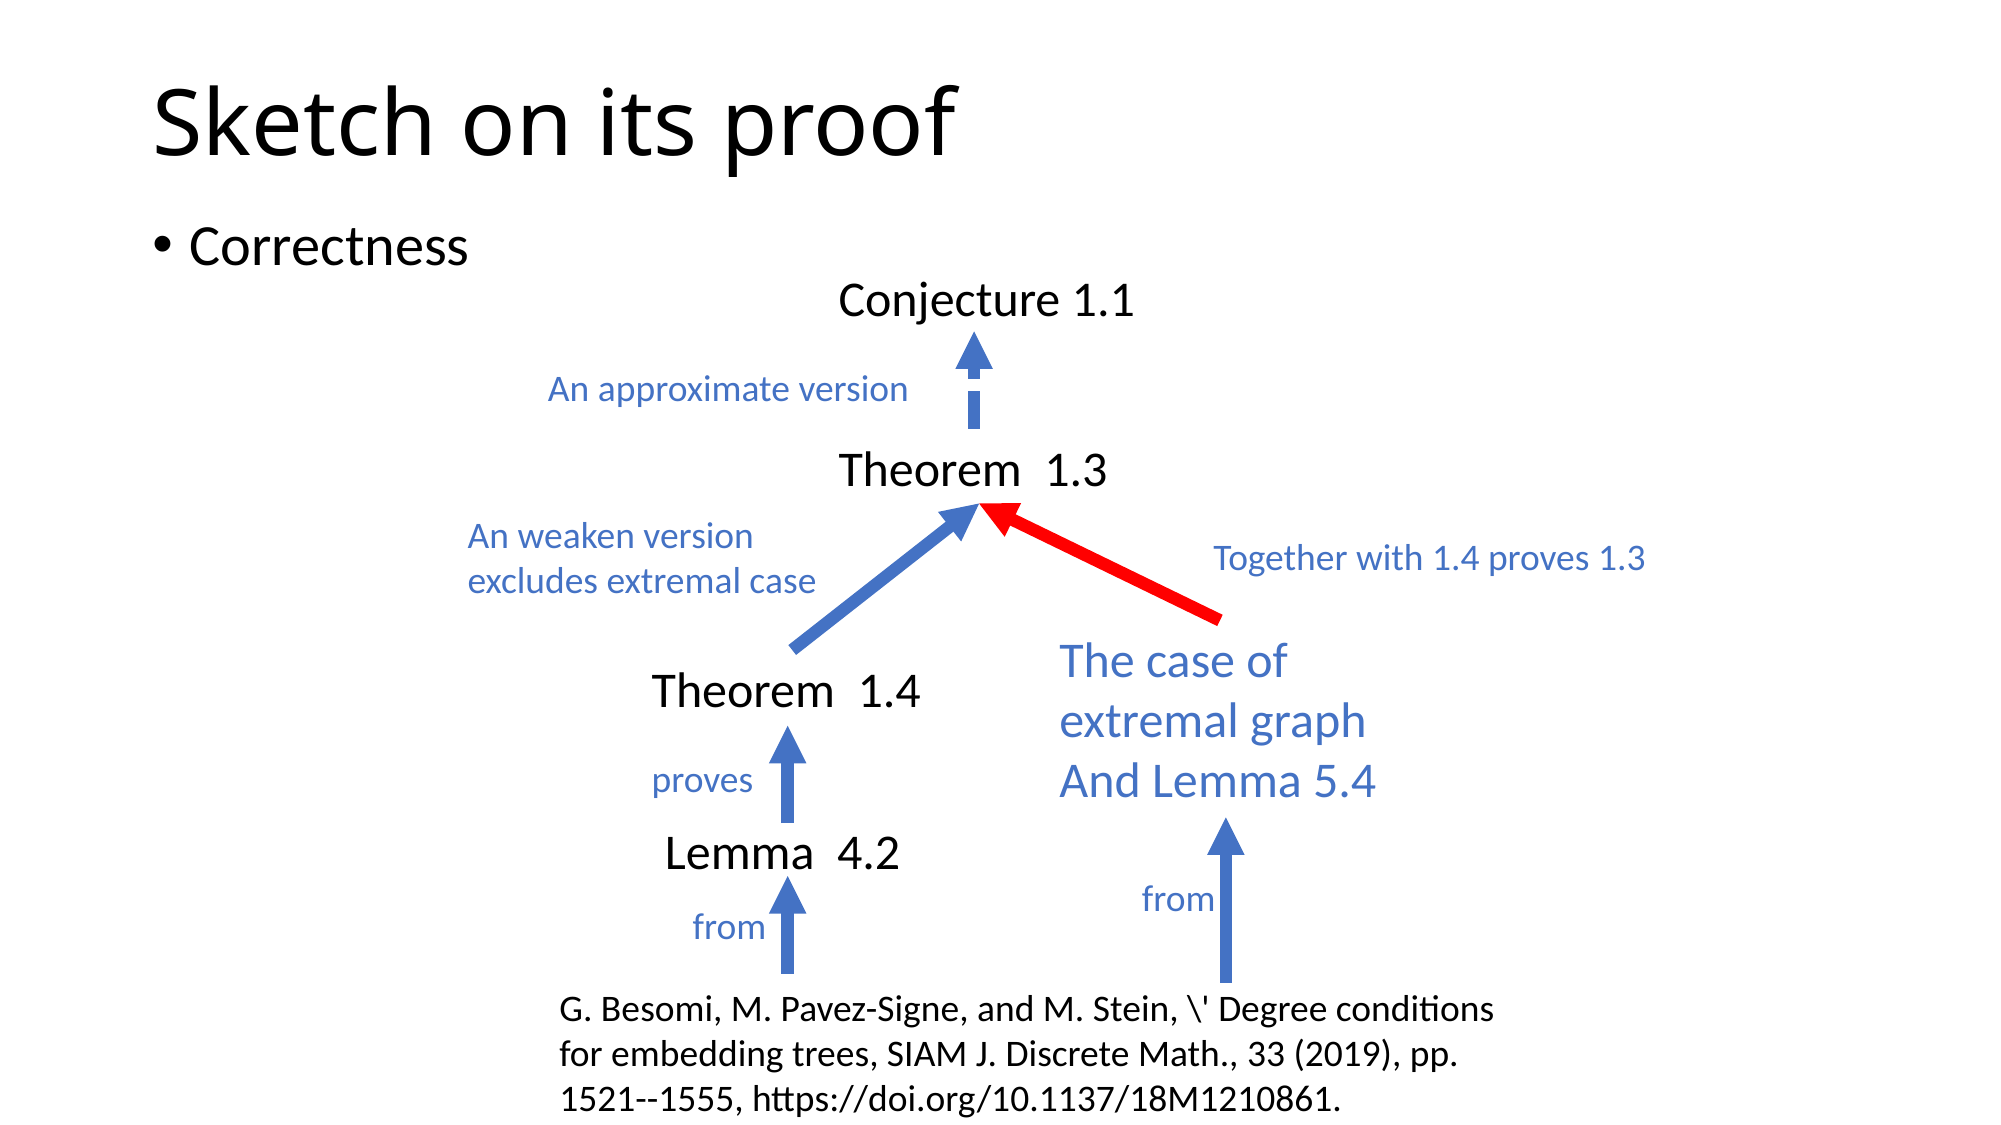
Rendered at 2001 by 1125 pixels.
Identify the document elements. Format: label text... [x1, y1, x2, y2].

text_box Lemma 4.2 [649, 811, 961, 887]
text_box G. Besomi, M. Pavez-Signe, and M. Stein, \' Degree conditions for embedding trees, SIAM J. Discrete Math., 33 (2019), pp. 1521--1555, https://doi.org/10.1137/18M1210861. [544, 976, 1545, 1125]
text_box An approximate version [533, 356, 938, 417]
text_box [792, 504, 980, 650]
text_box Sketch on its proof [137, 59, 1863, 192]
text_box Together with 1.4 proves 1.3 [1220, 525, 1680, 586]
text_box Conjecture 1.1 [823, 259, 1198, 335]
list Correctness [137, 207, 1863, 296]
text_box Theorem 1.4 [636, 649, 948, 725]
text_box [979, 504, 1220, 621]
text_box The case of extremal graph And Lemma 5.4 [1044, 620, 1396, 816]
text_box from [1127, 866, 1225, 927]
text_box from [677, 894, 784, 955]
text_box An weaken version excludes extremal case [452, 503, 858, 608]
text_box proves [636, 747, 783, 808]
text_box from [1226, 866, 1233, 927]
text_box Theorem 1.3 [823, 428, 1135, 504]
